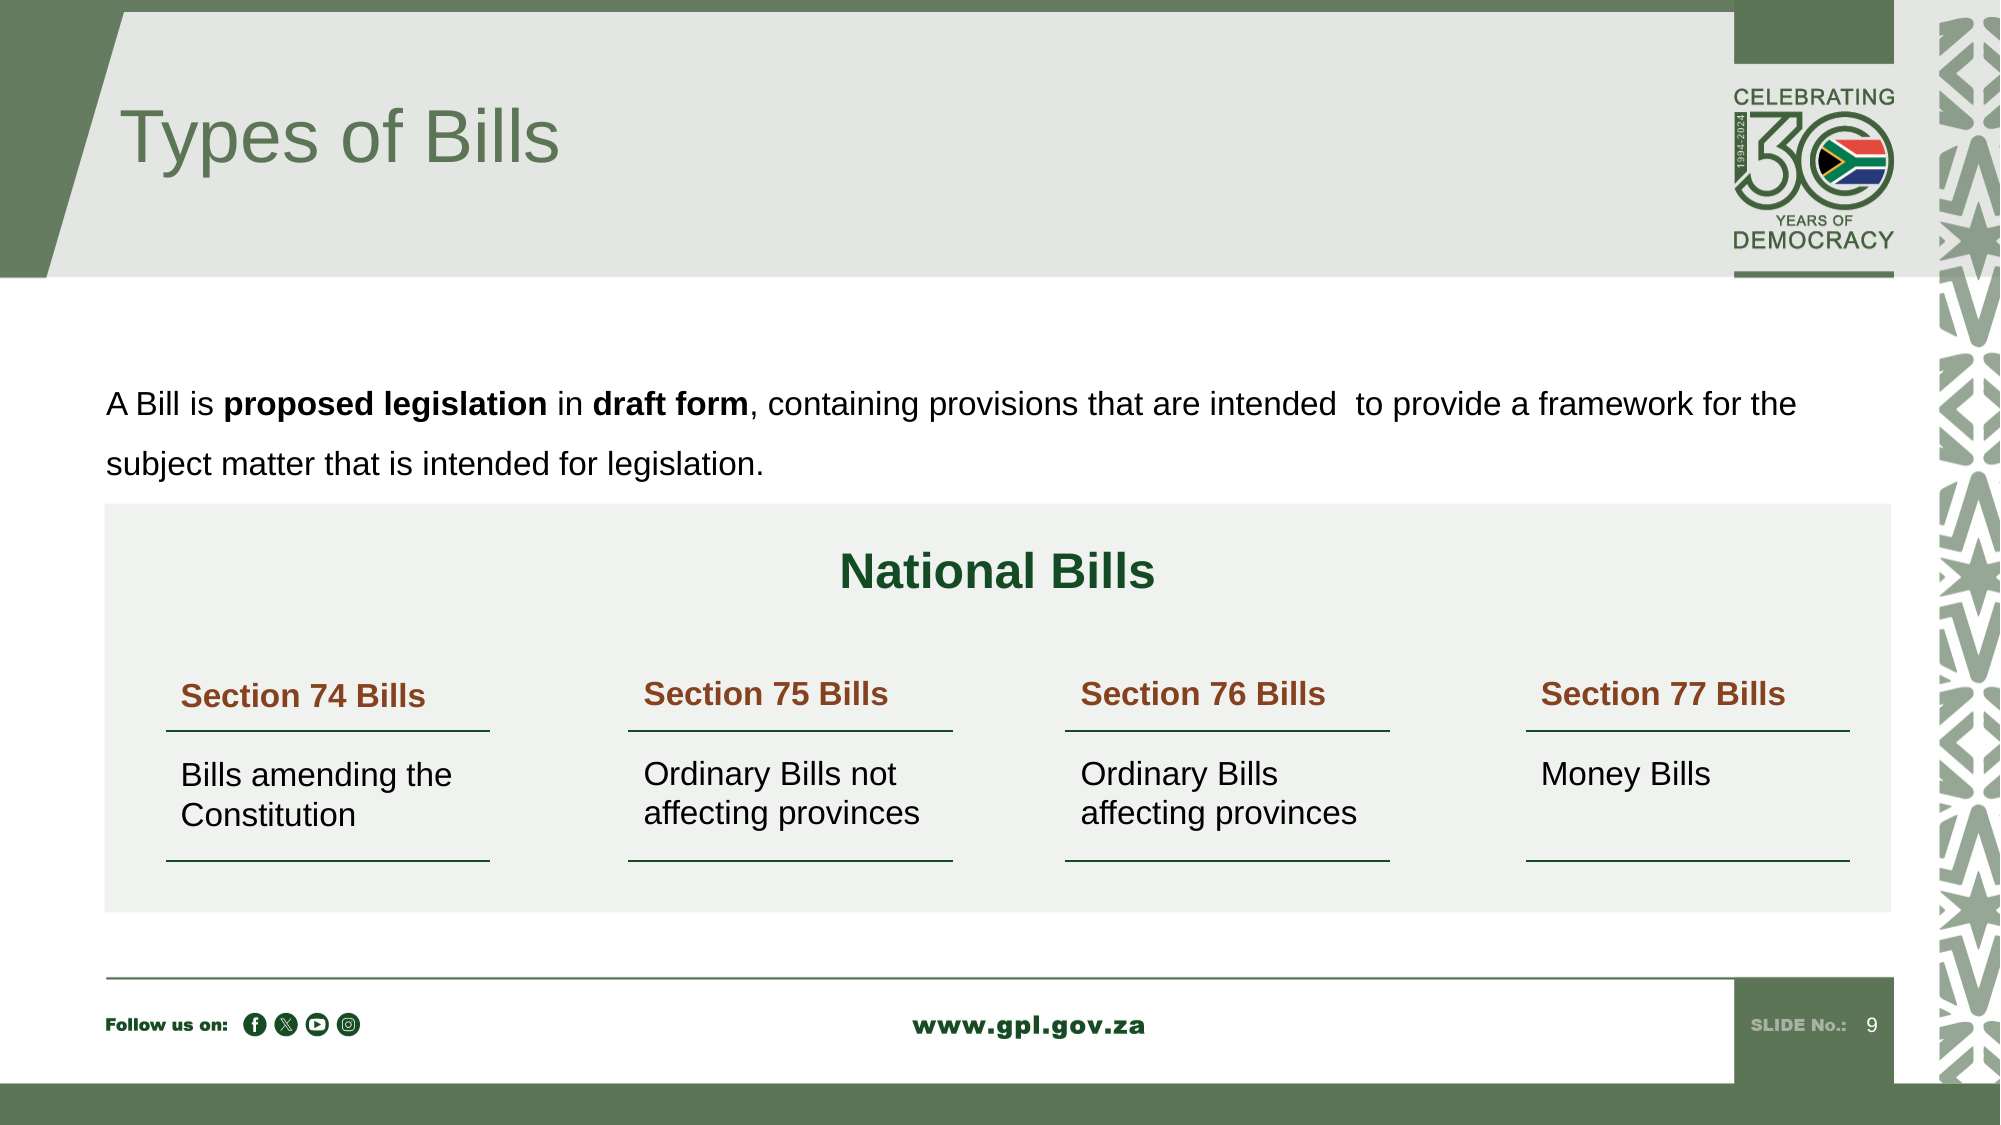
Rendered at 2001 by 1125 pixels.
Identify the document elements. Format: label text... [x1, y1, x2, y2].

text_box Section 74 Bills Bills amending the Constitution [165, 732, 491, 841]
slide_number 9 [1442, 983, 1893, 1066]
title Types of Bills [104, 0, 1687, 278]
text_box Section 74 Bills Bills amending the Constitution [165, 666, 491, 730]
text_box Section 75 Bills Ordinary Bills not affecting provinces [628, 664, 954, 730]
text_box National Bills [104, 531, 1891, 607]
text_box Section 76 Bills Ordinary Bills affecting provinces [1065, 732, 1391, 839]
text_box A Bill is proposed legislation in draft form, containing provisions that are intended to provide a framework for the subject matter that is intended for legislation. [91, 354, 1909, 490]
picture [0, 0, 2000, 1125]
text_box Section 77 Bills Money Bills [1525, 732, 1851, 839]
text_box [104, 503, 1892, 913]
text_box Section 76 Bills Ordinary Bills affecting provinces [1065, 664, 1391, 730]
text_box Section 75 Bills Ordinary Bills not affecting provinces [628, 732, 954, 839]
text_box Section 77 Bills Money Bills [1525, 664, 1851, 730]
